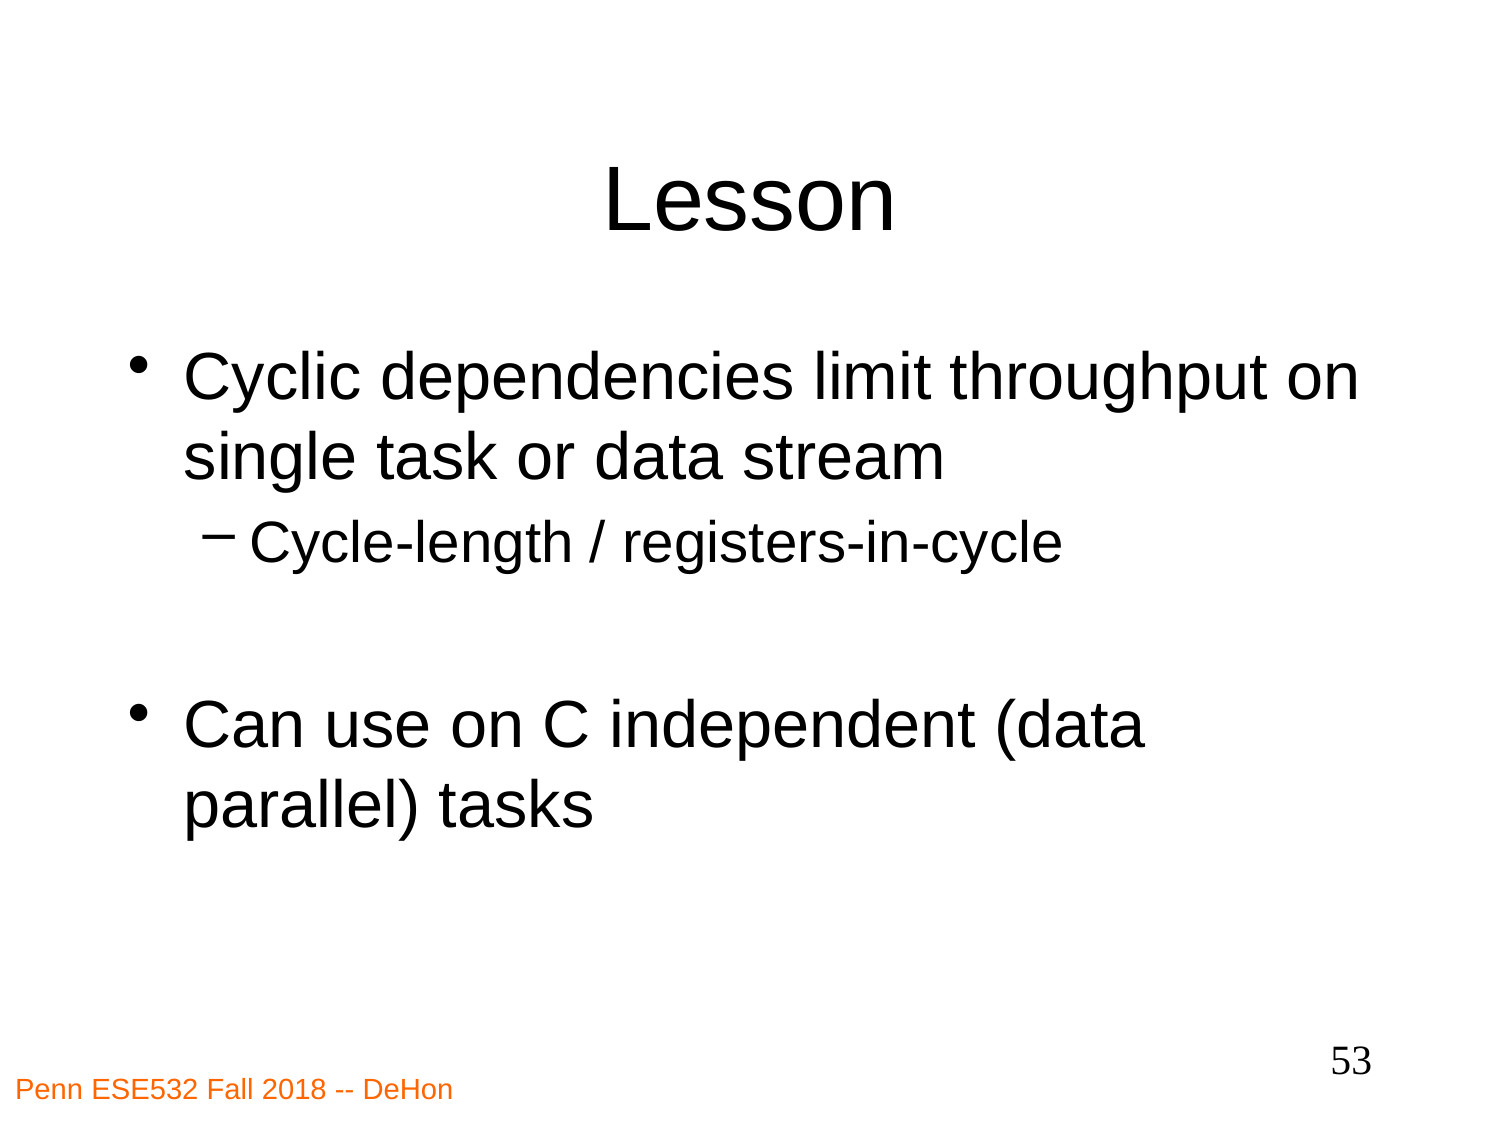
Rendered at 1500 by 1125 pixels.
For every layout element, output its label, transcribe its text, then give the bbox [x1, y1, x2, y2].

list Cyclic dependencies limit throughput on single task or data stream Cycle-length / registers-in-cycle Can use on C independent (data parallel) tasks [112, 324, 1388, 1001]
slide_number 53 [1074, 1024, 1388, 1101]
title Lesson [112, 99, 1388, 288]
slide_number Penn ESE532 Fall 2018 -- DeHon [0, 1062, 688, 1125]
